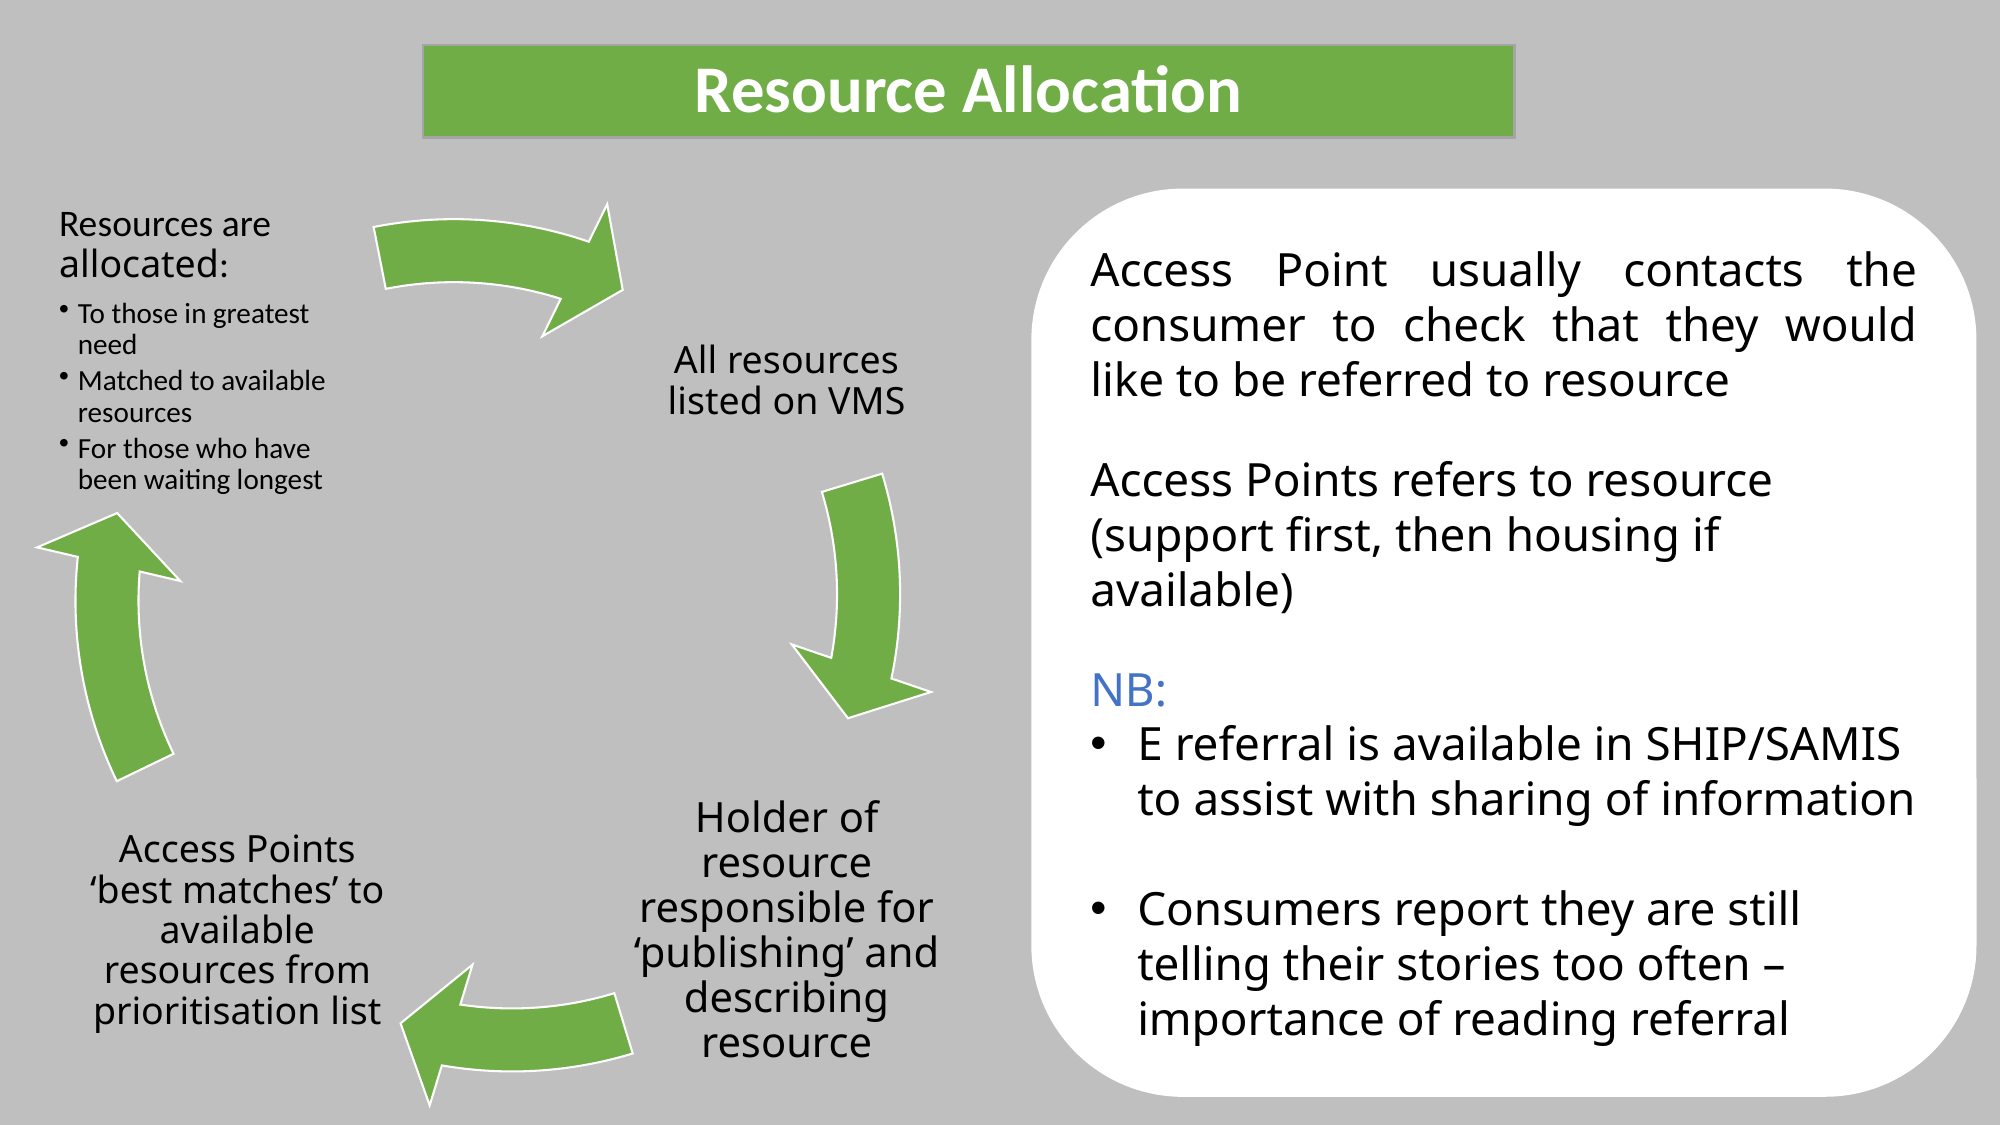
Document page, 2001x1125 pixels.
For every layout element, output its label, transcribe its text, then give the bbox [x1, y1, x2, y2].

text_box Access Point usually contacts the consumer to check that they would like to be referred to resource​ Access Points refers to resource (support first, then housing if available)​ NB: E referral is available in SHIP/SAMIS to assist with sharing of information​ Consumers report they are still telling their stories too often – importance of reading referral [1031, 188, 1977, 1097]
title Resource Allocation [422, 44, 1516, 139]
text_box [55, 188, 969, 1125]
